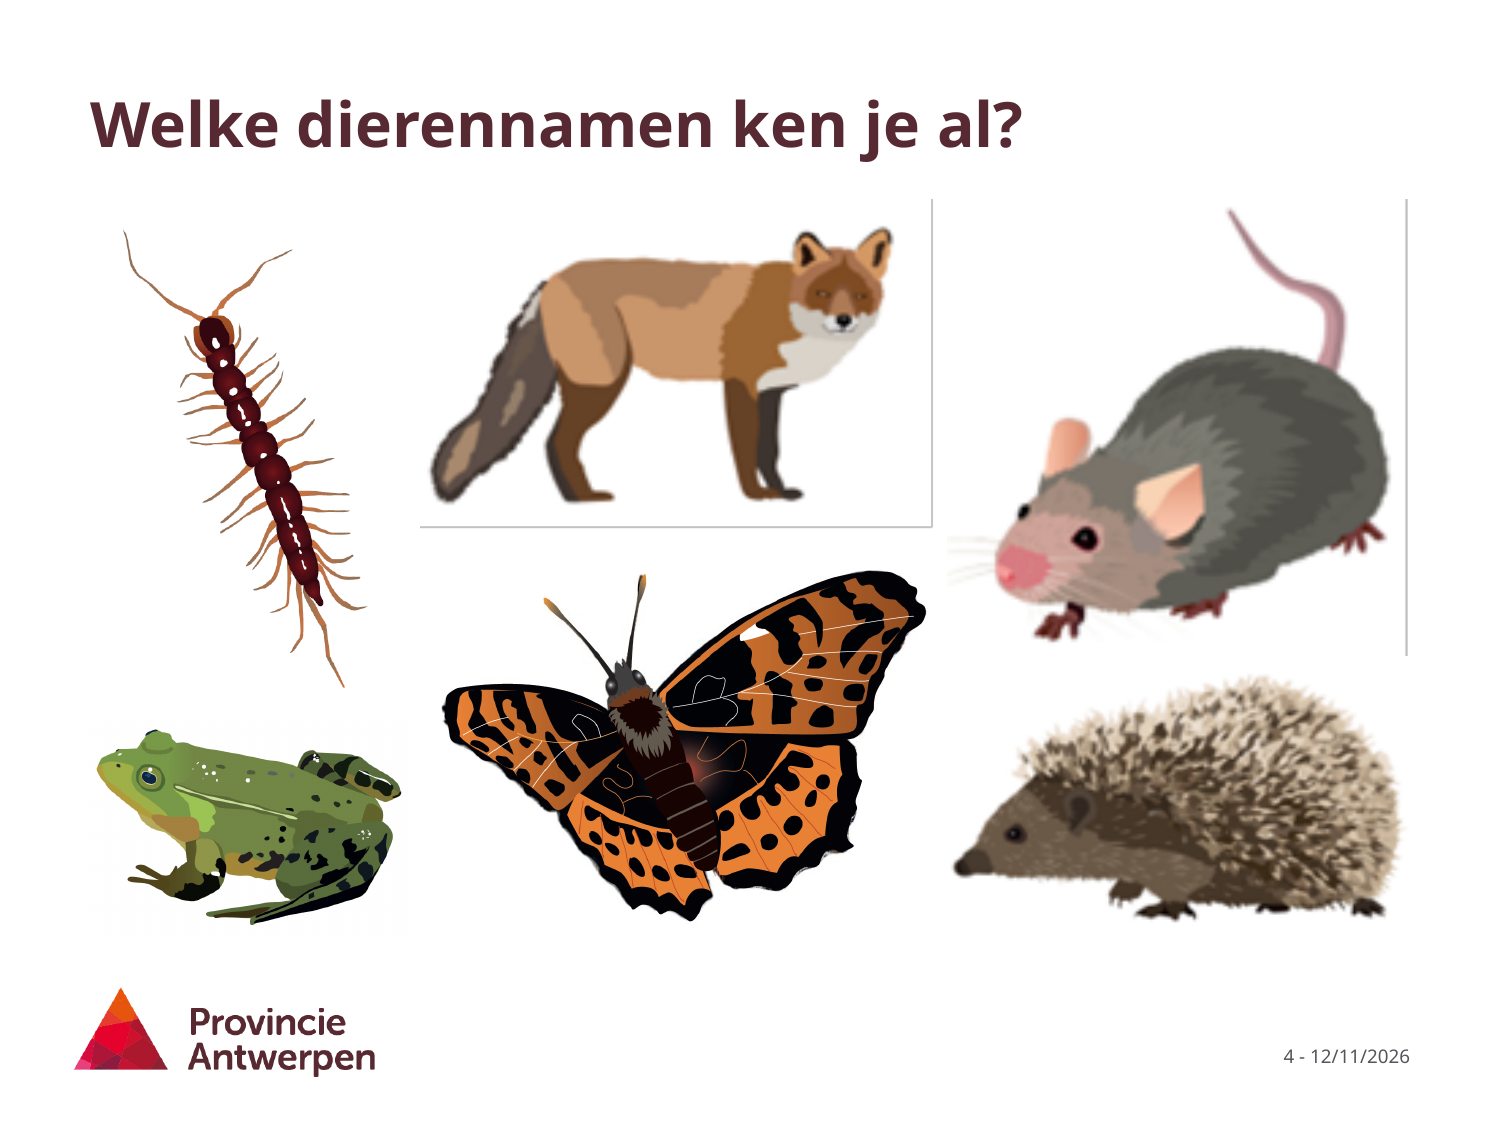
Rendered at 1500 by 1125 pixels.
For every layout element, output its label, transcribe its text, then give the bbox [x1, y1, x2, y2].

picture [73, 987, 375, 1077]
title Welke dierennamen ken je al? [74, 74, 1426, 171]
picture [947, 667, 1411, 938]
picture [420, 199, 936, 532]
picture [89, 199, 409, 708]
picture [89, 719, 409, 938]
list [947, 199, 1411, 656]
picture [420, 542, 936, 938]
